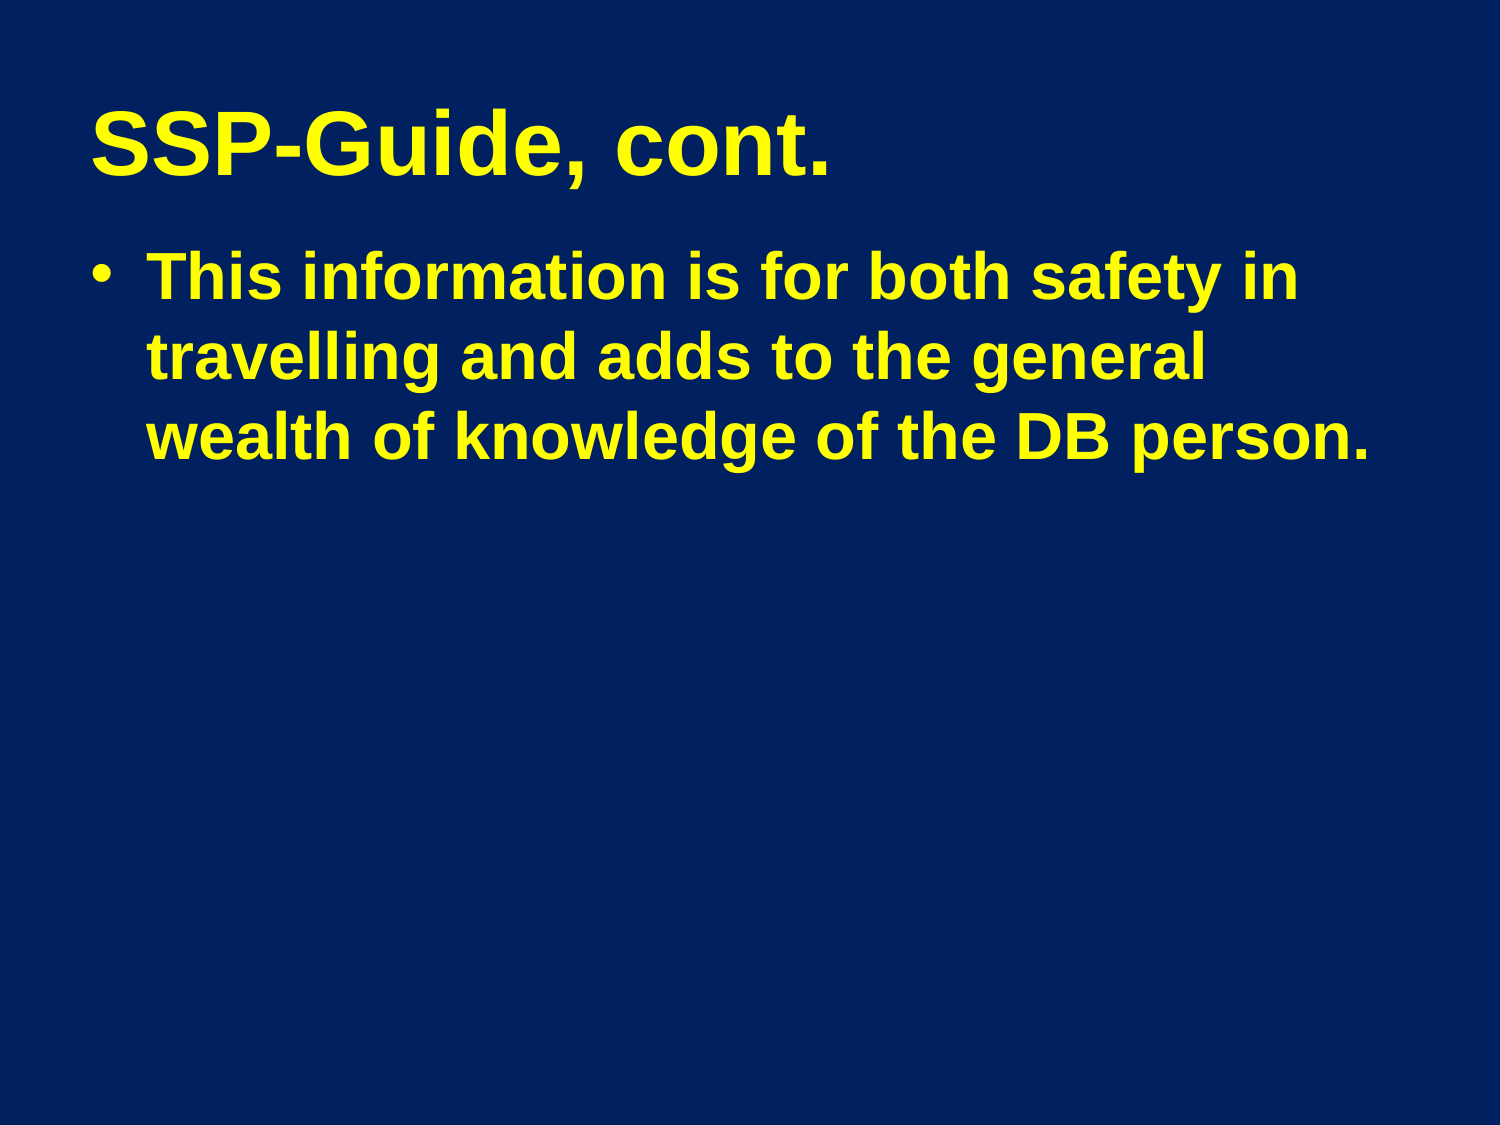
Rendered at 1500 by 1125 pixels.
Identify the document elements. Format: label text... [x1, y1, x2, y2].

title SSP-Guide, cont. [74, 44, 1426, 224]
list This information is for both safety in travelling and adds to the general wealth of knowledge of the DB person. [74, 224, 1426, 968]
